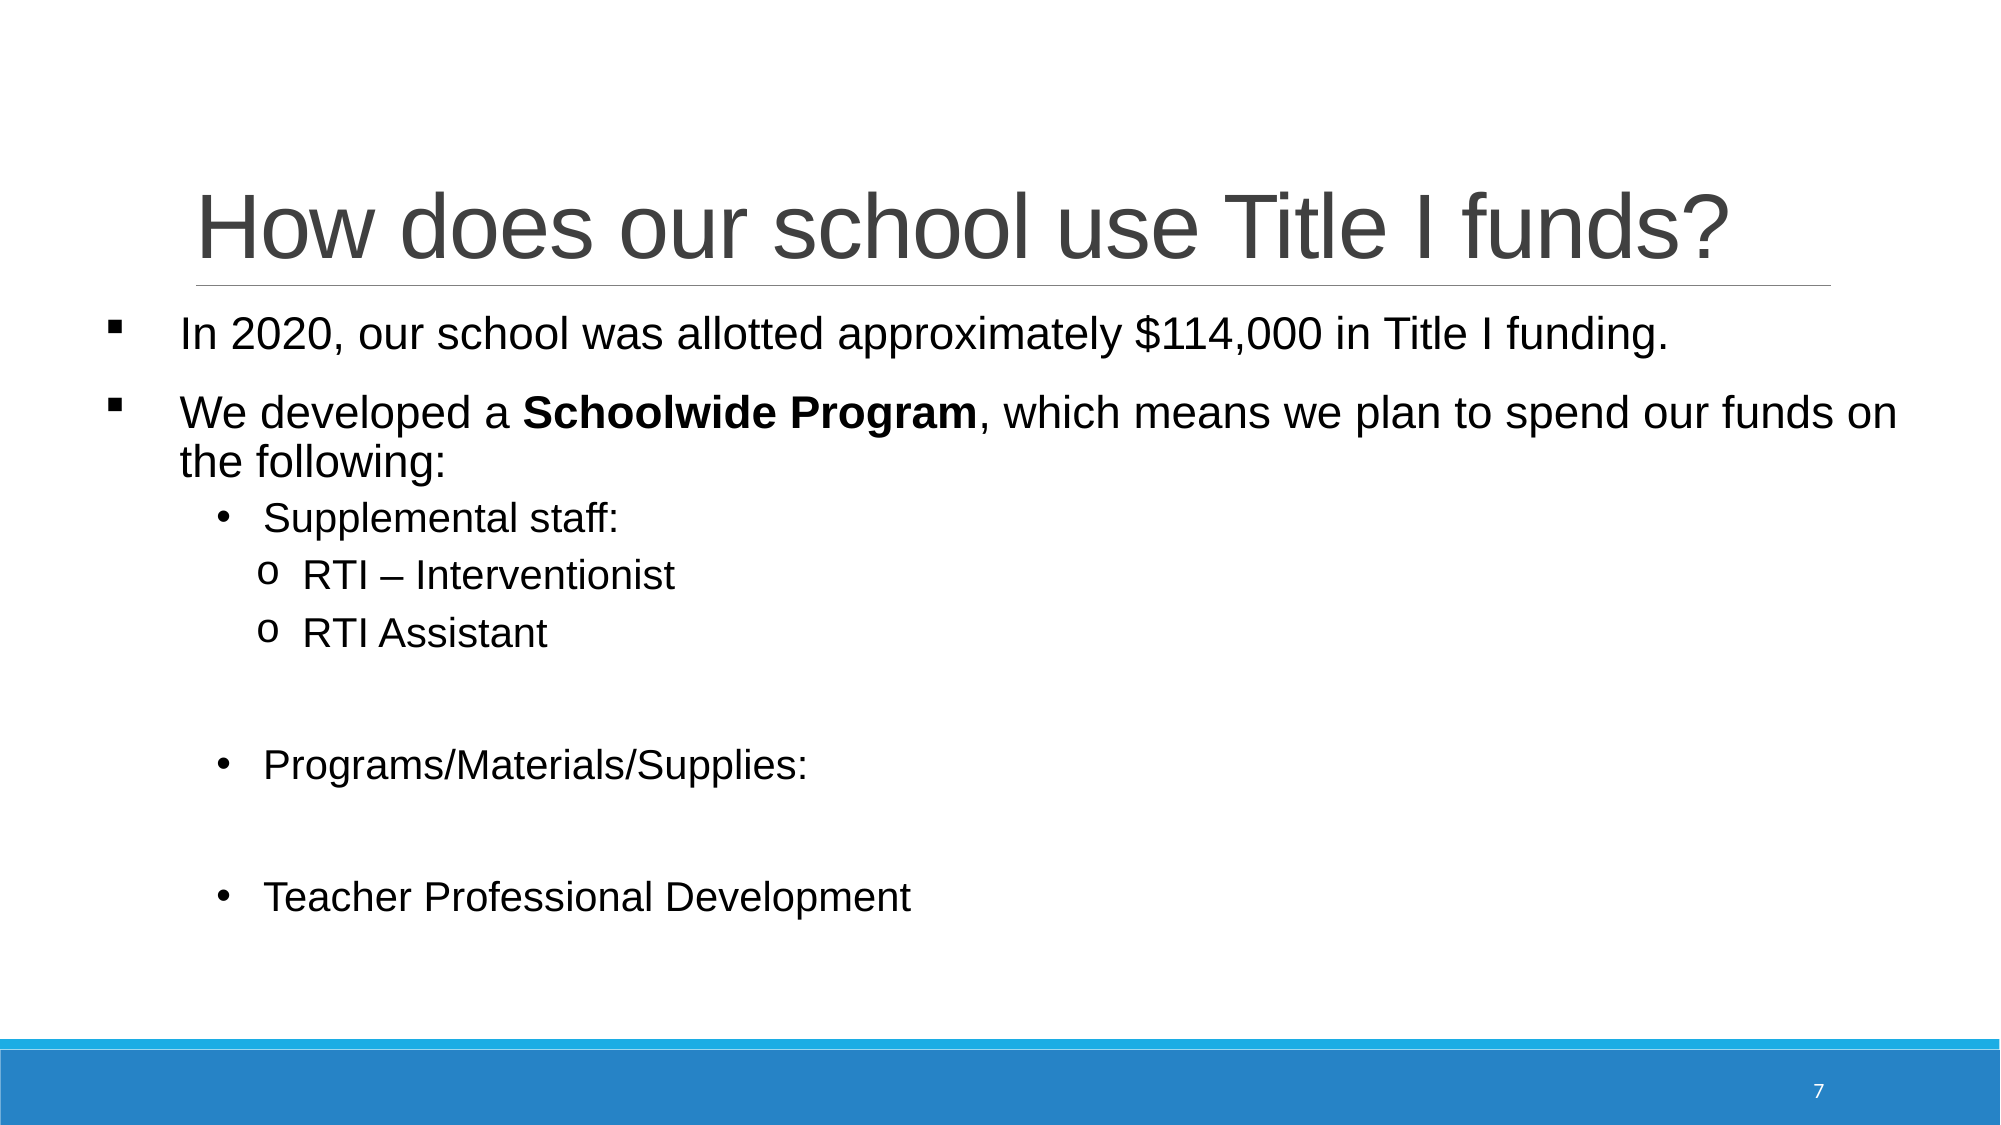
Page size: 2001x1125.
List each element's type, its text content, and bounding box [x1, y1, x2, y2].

title How does our school use Title I funds? [180, 47, 1830, 285]
list In 2020, our school was allotted approximately $114,000 in Title I funding. We developed a Schoolwide Program, which means we plan to spend our funds on the following: Supplemental staff: RTI – Interventionist RTI Assistant Programs/Materials/Supplies: Teacher Professional Development [104, 302, 1937, 1034]
slide_number 7 [1624, 1059, 1840, 1120]
